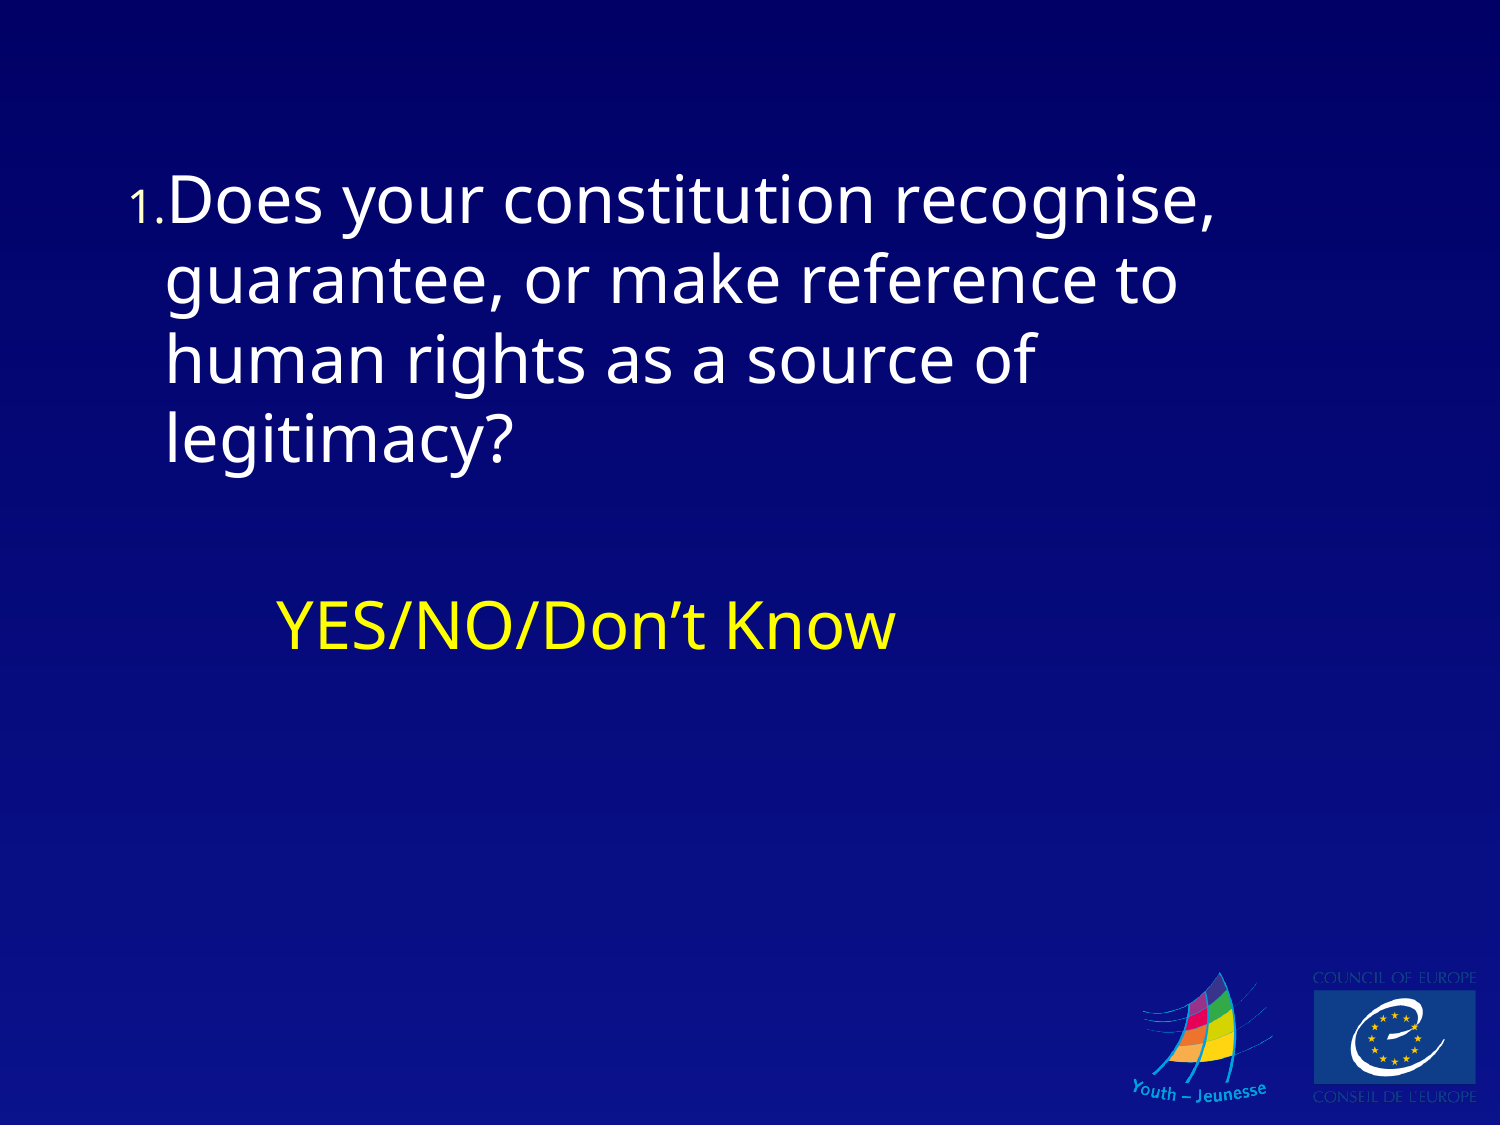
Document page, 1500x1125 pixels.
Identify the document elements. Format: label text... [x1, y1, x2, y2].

picture [1065, 905, 1500, 1125]
list Does your constitution recognise, guarantee, or make reference to human rights as a source of legitimacy? YES/NO/Don’t Know [112, 149, 1350, 824]
